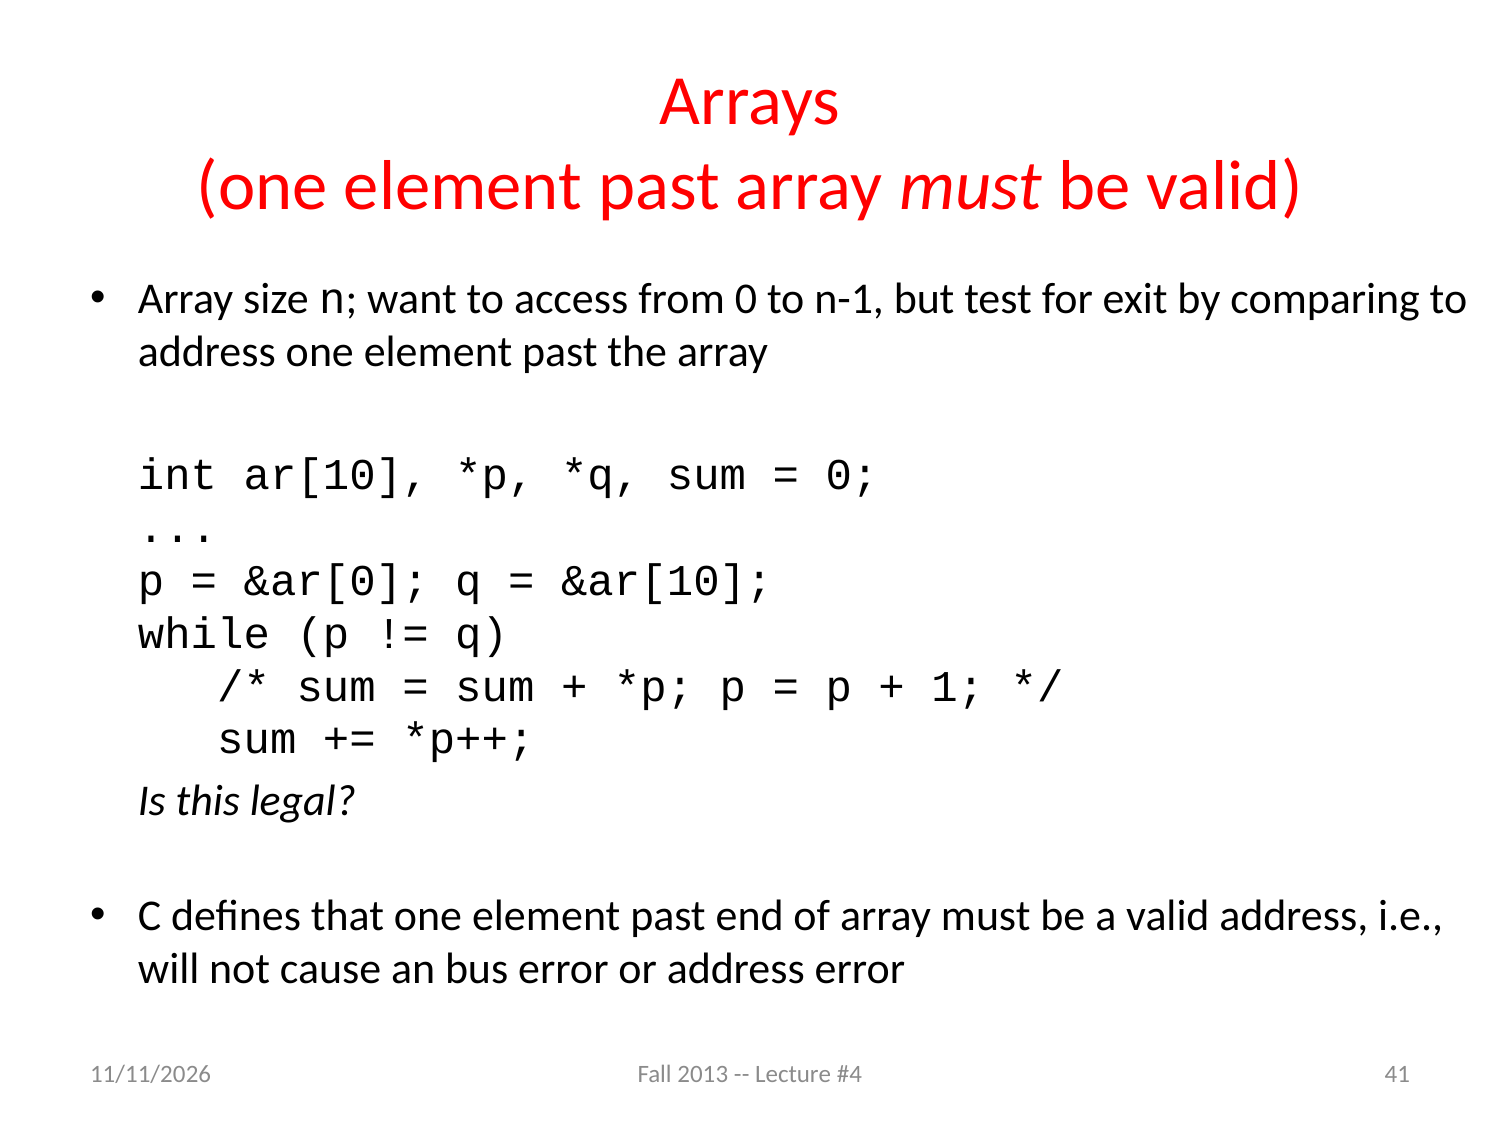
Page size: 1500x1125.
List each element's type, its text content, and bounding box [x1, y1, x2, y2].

footer Fall 2013 -- Lecture #4 [512, 1042, 988, 1103]
title Arrays (one element past array must be valid) [75, 45, 1425, 233]
slide_number 41 [1074, 1042, 1425, 1103]
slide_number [75, 1042, 425, 1103]
list Array size n; want to access from 0 to n-1, but test for exit by comparing to address one element past the array int ar[10], *p, *q, sum = 0; ... p = &ar[0]; q = &ar[10]; while (p != q) /* sum = sum + *p; p = p + 1; */ sum += *p++; Is this legal? C defines that one element past end of array must be a valid address, i.e., will not cause an bus error or address error [75, 262, 1500, 1005]
